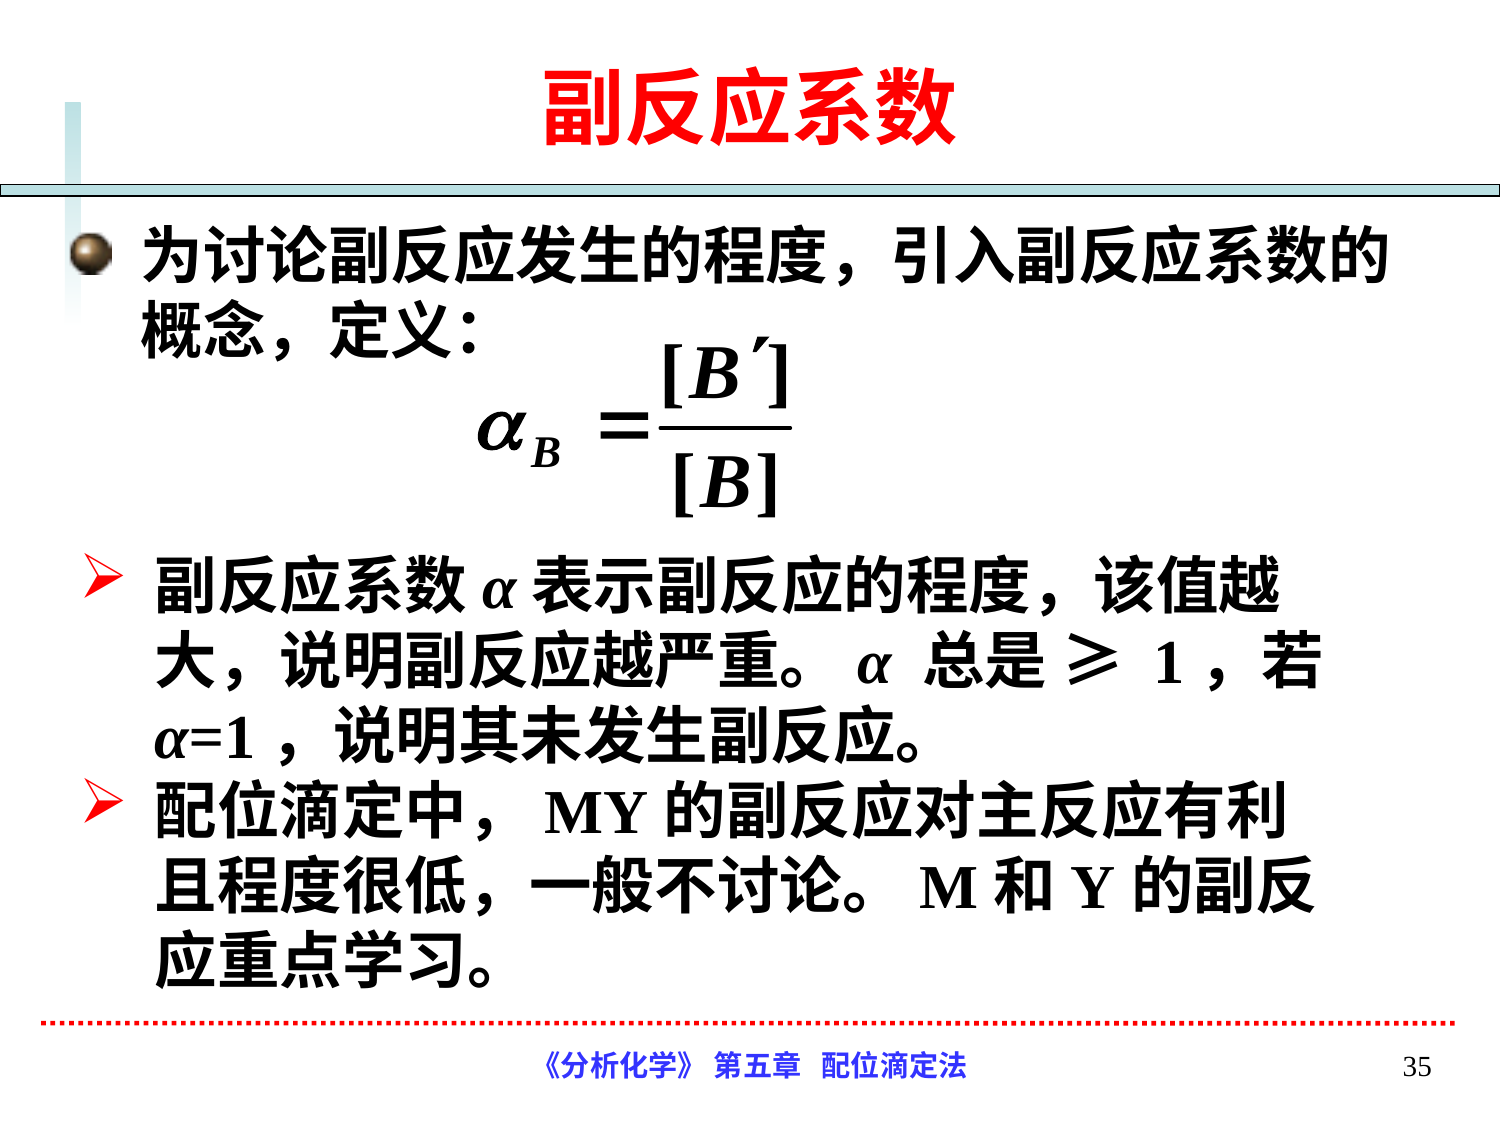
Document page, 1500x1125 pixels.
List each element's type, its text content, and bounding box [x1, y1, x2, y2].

picture [68, 231, 112, 275]
slide_number 35 [1096, 1039, 1447, 1118]
list 为讨论副反应发生的程度，引入副反应系数的概念，定义： [53, 208, 1447, 386]
footer 《分析化学》 第五章 配位滴定法 [512, 1039, 988, 1118]
text_box 副反应系数α表示副反应的程度，该值越大，说明副反应越严重。α 总是 ≥ 1，若α=1，说明其未发生副反应。 配位滴定中，MY的副反应对主反应有利且程度很低，一般不讨论。M和Y的副反应重点学习。 [64, 538, 1365, 1004]
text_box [466, 319, 810, 539]
title 副反应系数 [75, 34, 1425, 177]
